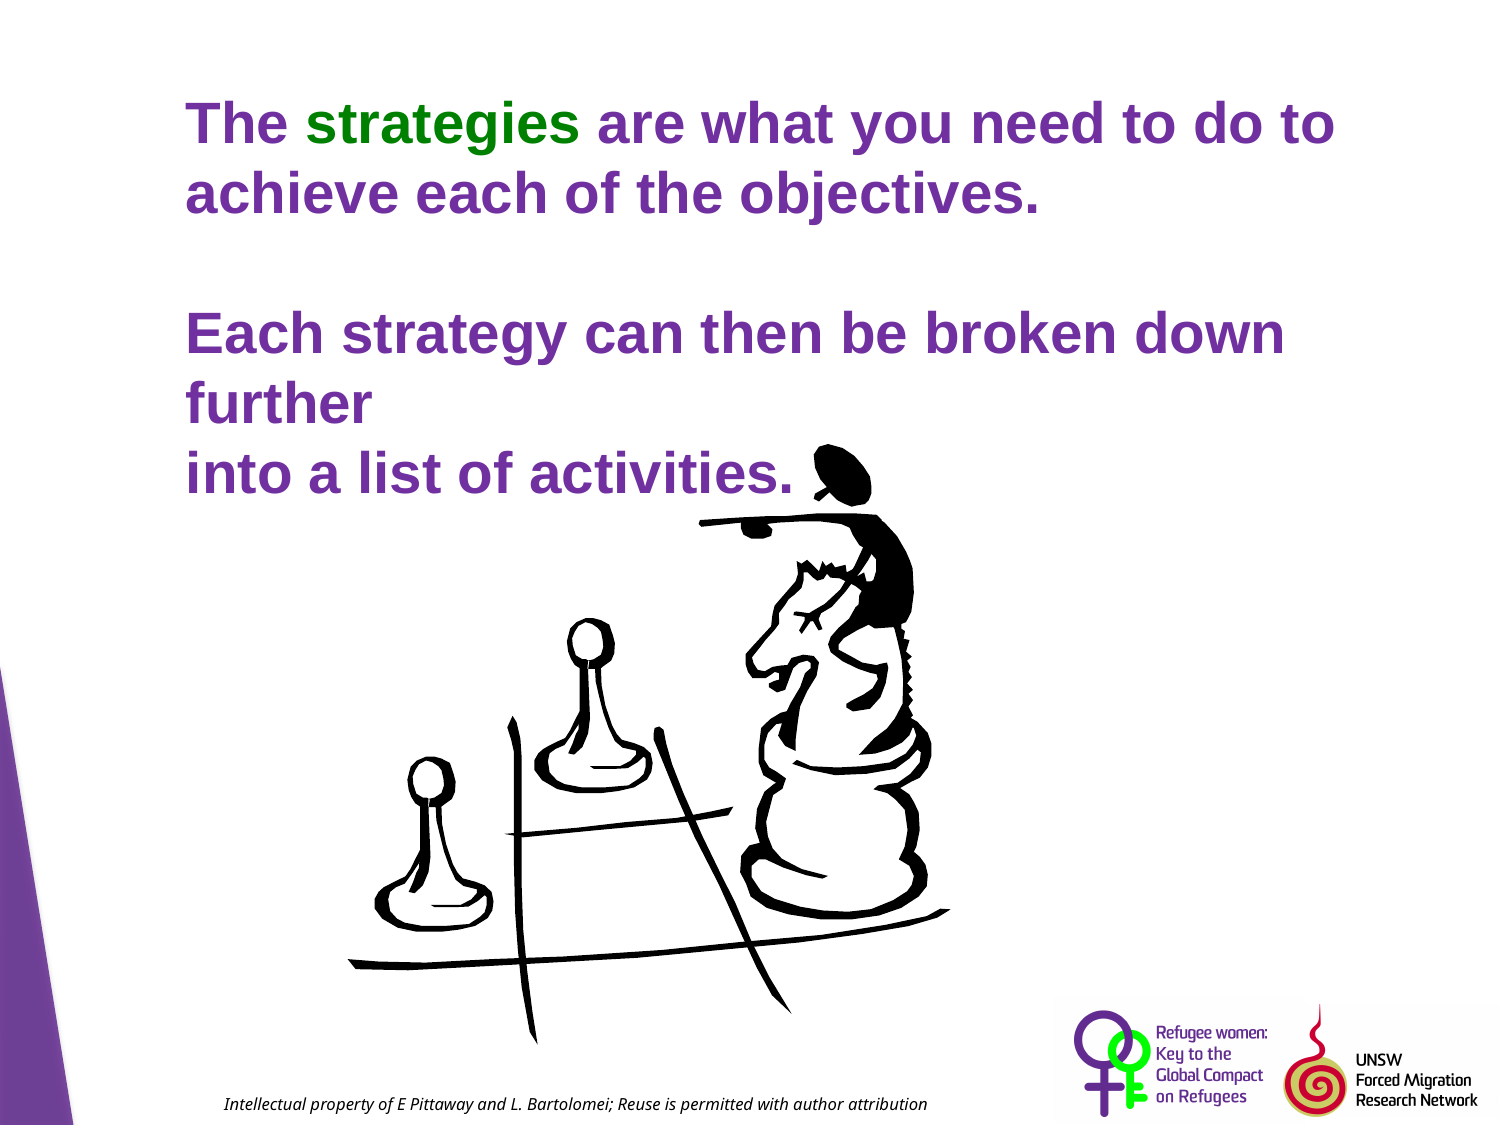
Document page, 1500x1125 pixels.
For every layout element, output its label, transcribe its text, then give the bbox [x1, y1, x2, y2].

picture [1053, 996, 1500, 1125]
text_box The strategies are what you need to do to achieve each of the objectives. Each strategy can then be broken down further into a list of activities. [171, 78, 1353, 513]
picture [346, 443, 952, 1045]
